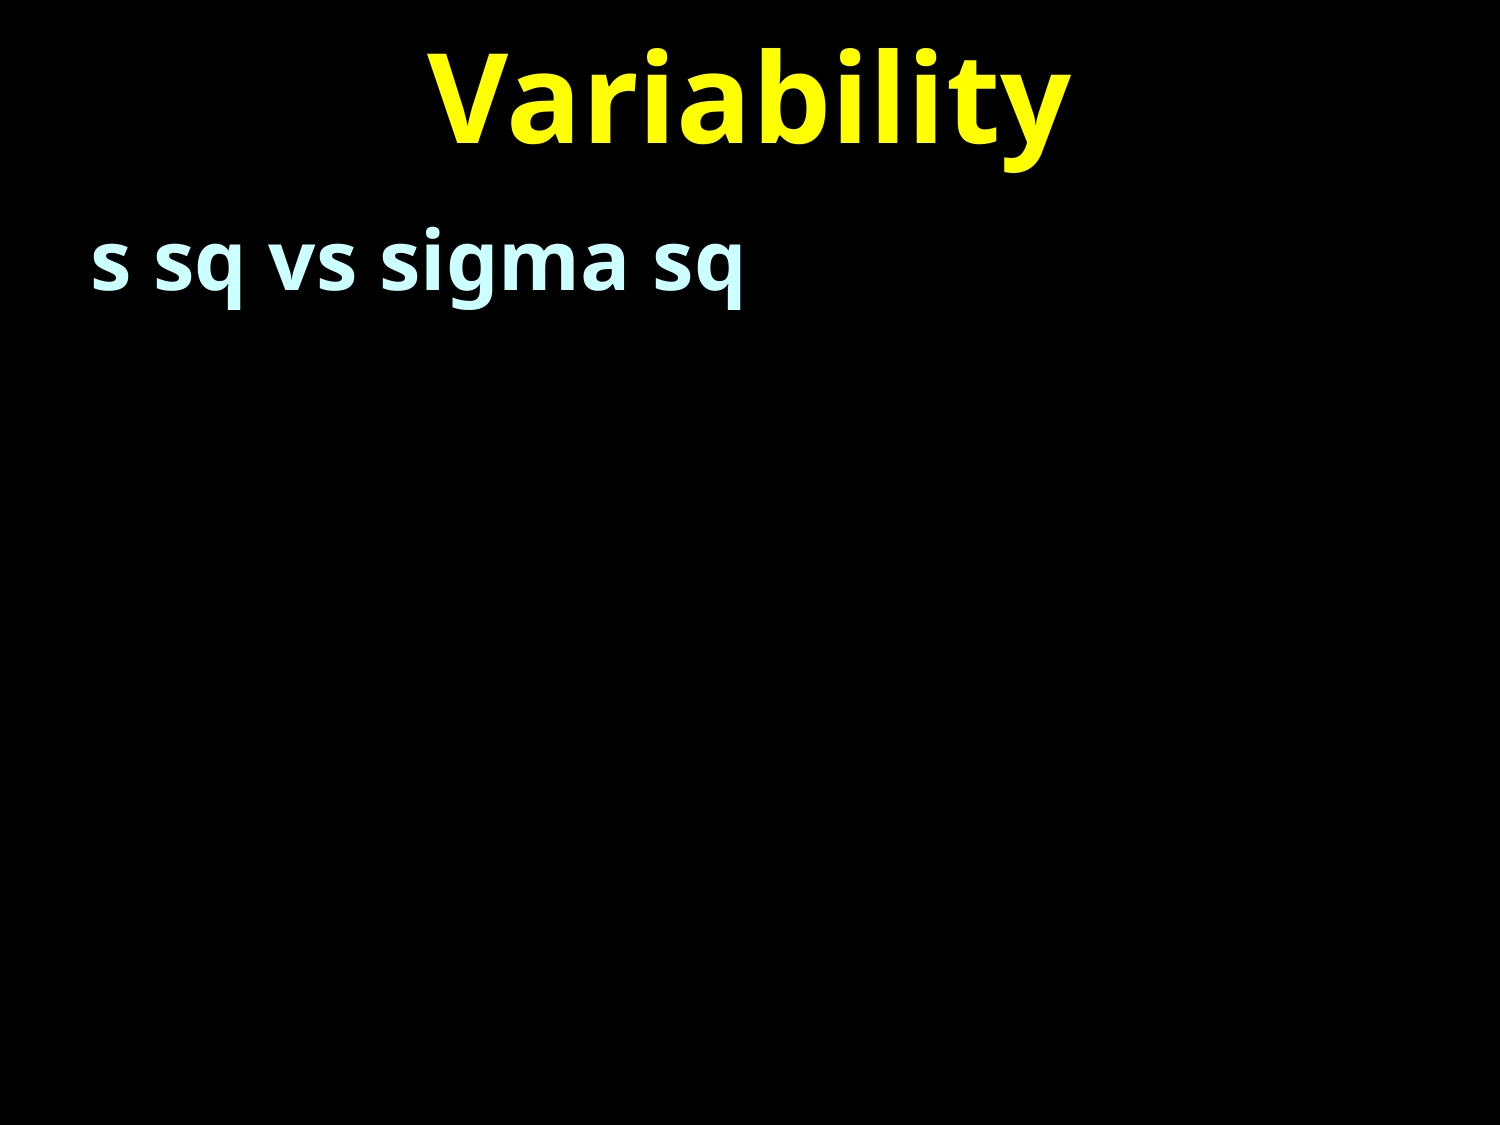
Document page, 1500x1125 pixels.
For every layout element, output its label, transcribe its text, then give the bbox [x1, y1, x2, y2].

list s sq vs sigma sq [75, 200, 1425, 1125]
title Variability [0, 0, 1500, 188]
